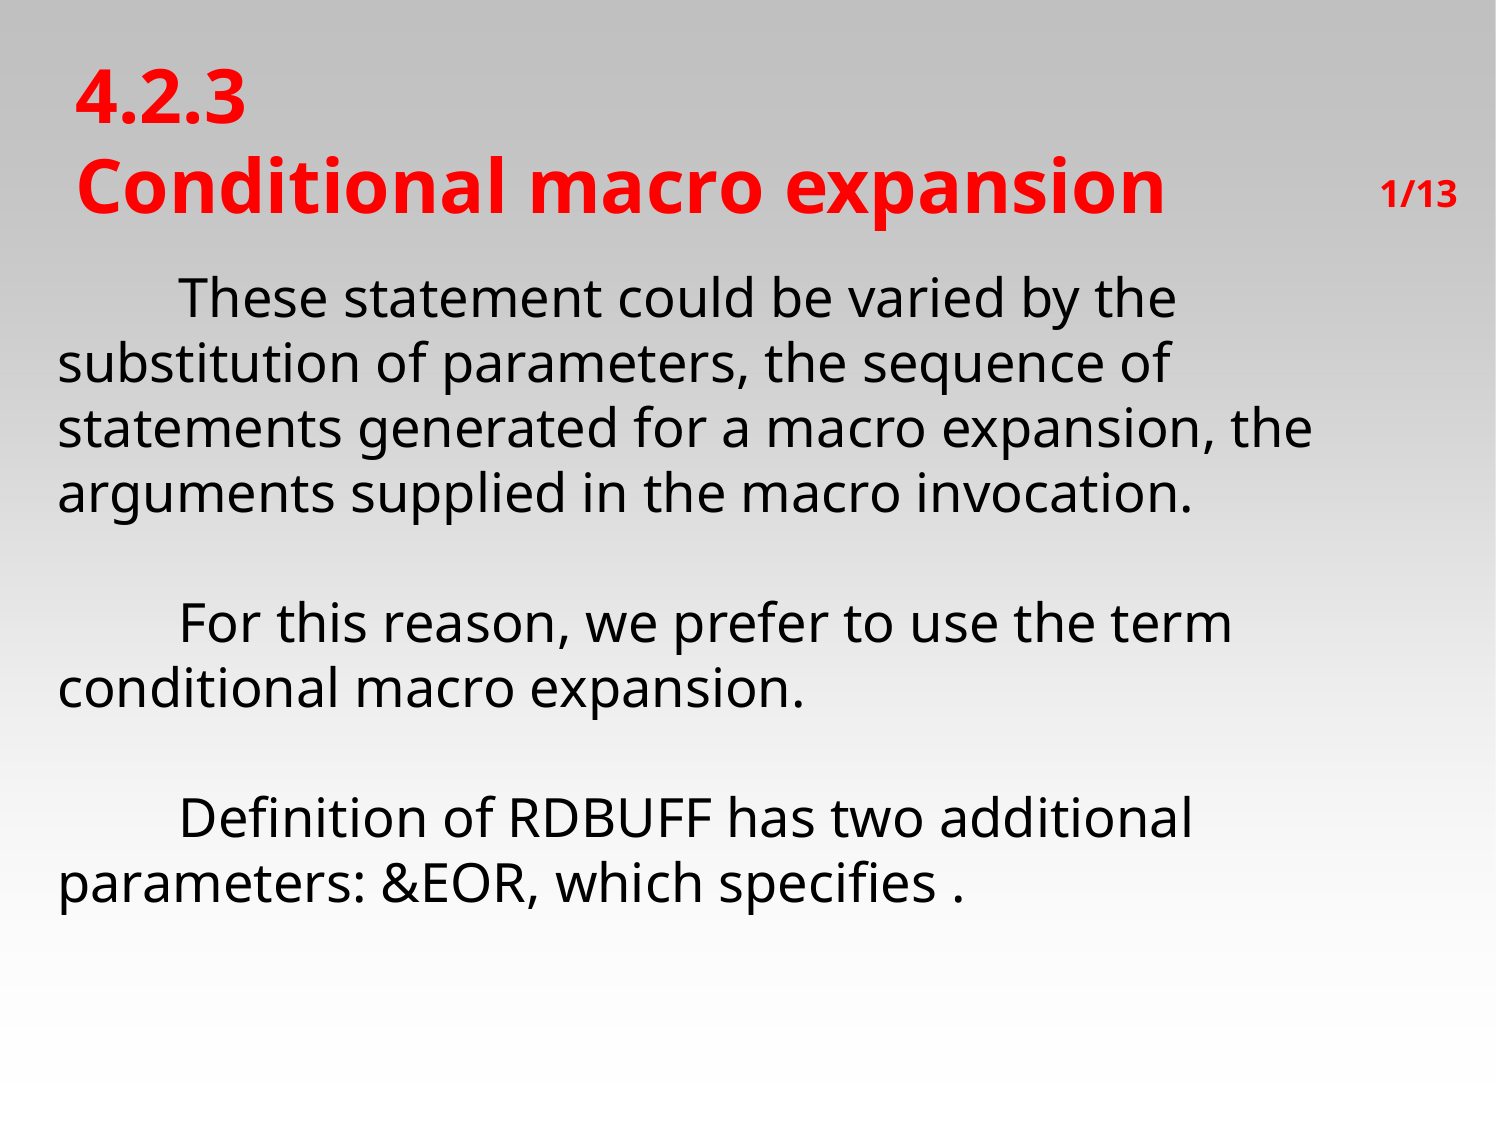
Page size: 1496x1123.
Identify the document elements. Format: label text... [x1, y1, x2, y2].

title 4.2.3 Conditional macro expansion [57, 48, 1438, 236]
list These statement could be varied by the substitution of parameters, the sequence of statements generated for a macro expansion, the arguments supplied in the macro invocation. For this reason, we prefer to use the term conditional macro expansion. Definition of RDBUFF has two additional parameters: &EOR, which specifies . [57, 263, 1439, 920]
text_box 1/13 [1364, 162, 1473, 223]
picture [0, 0, 1496, 1123]
